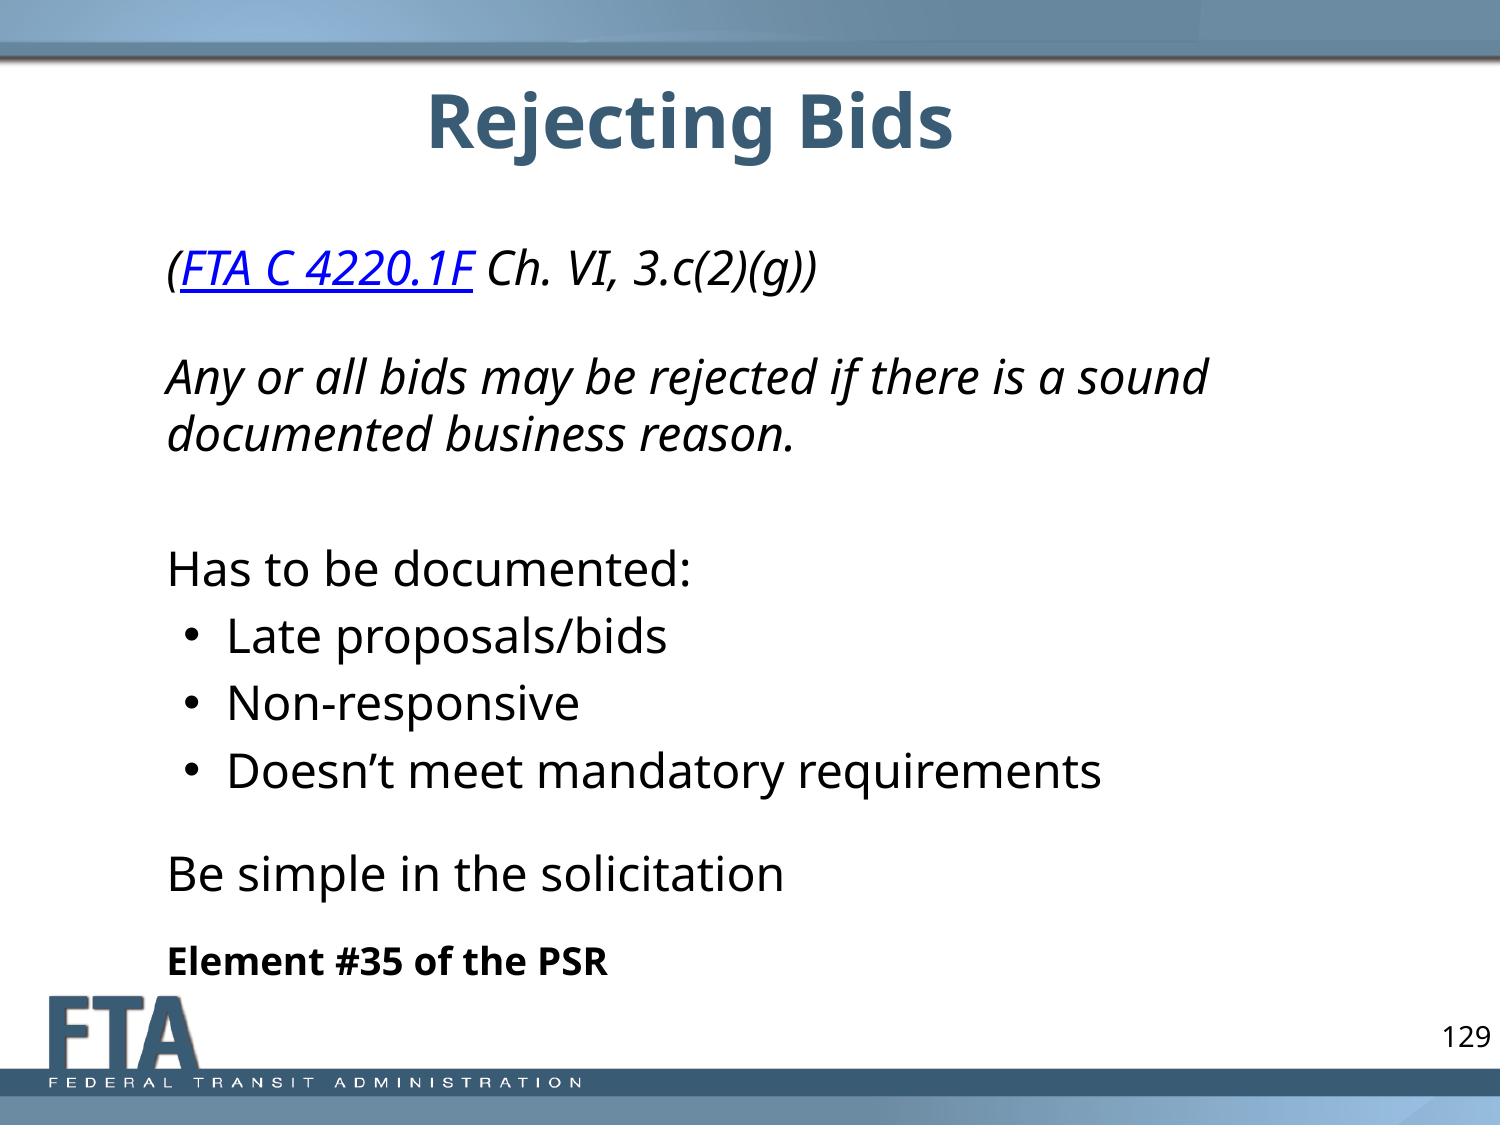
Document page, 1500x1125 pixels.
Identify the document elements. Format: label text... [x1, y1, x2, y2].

title Rejecting Bids [100, 37, 1301, 201]
list (FTA C 4220.1F Ch. VI, 3.c(2)(g)) Any or all bids may be rejected if there is a sound documented business reason. Has to be documented: Late proposals/bids Non-responsive Doesn’t meet mandatory requirements Be simple in the solicitation Element #35 of the PSR [100, 229, 1385, 1001]
picture [0, 992, 1500, 1125]
picture [0, 0, 1500, 75]
